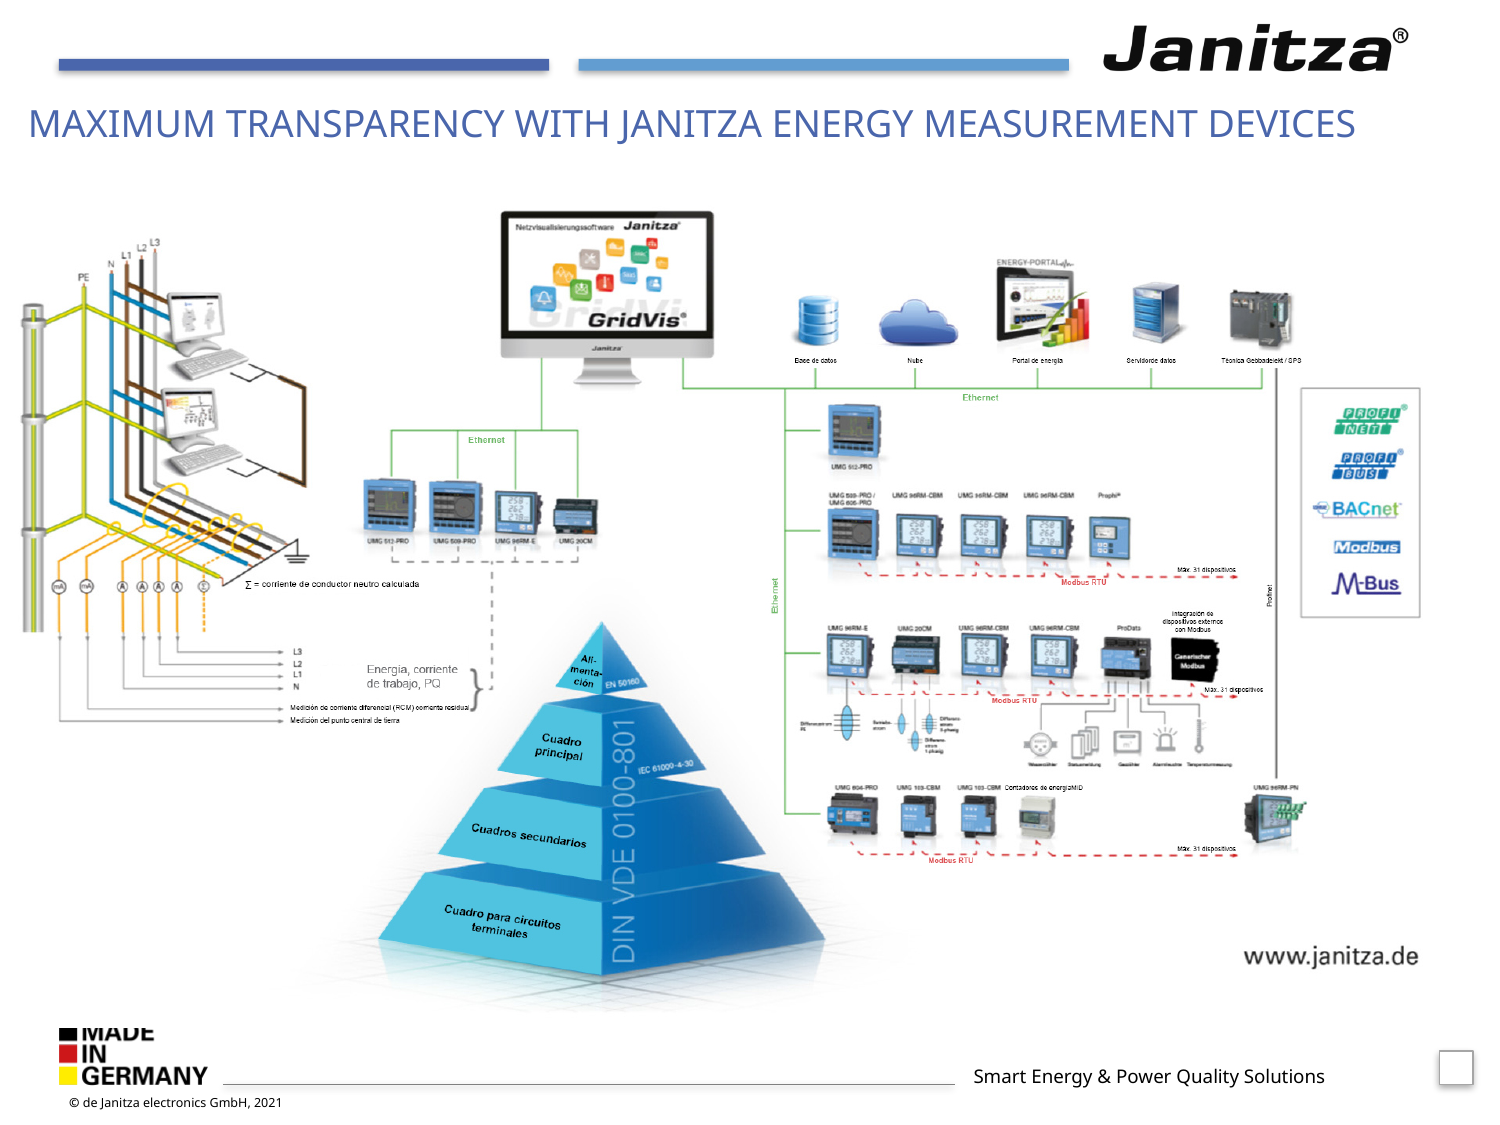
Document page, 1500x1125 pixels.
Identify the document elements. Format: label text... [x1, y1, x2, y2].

text_box [1439, 1050, 1474, 1085]
picture [1098, 18, 1410, 76]
picture [12, 176, 1480, 1089]
title MAXIMUM TRANSPARENCY WITH JANITZA ENERGY MEASUREMENT DEVICES [12, 92, 1500, 154]
